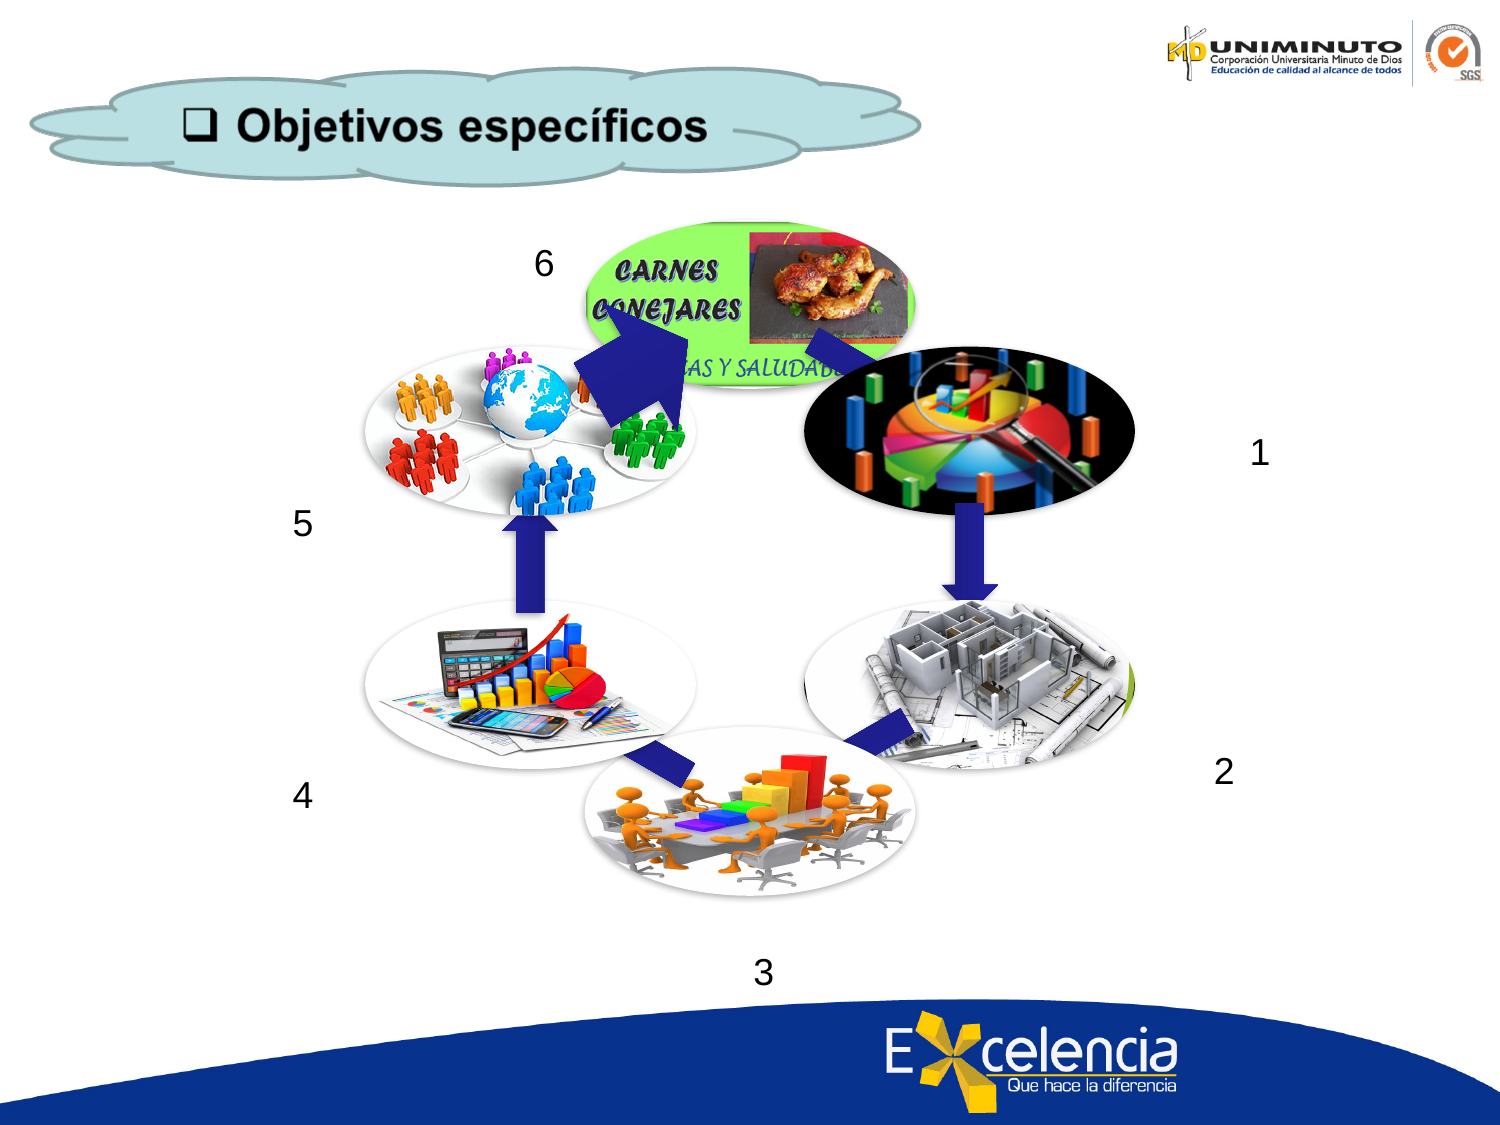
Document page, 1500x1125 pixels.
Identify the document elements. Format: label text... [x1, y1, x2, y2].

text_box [88, 219, 1412, 897]
picture [1163, 14, 1486, 91]
picture [29, 66, 922, 188]
text_box 3 [738, 940, 790, 1001]
picture [0, 988, 1500, 1125]
